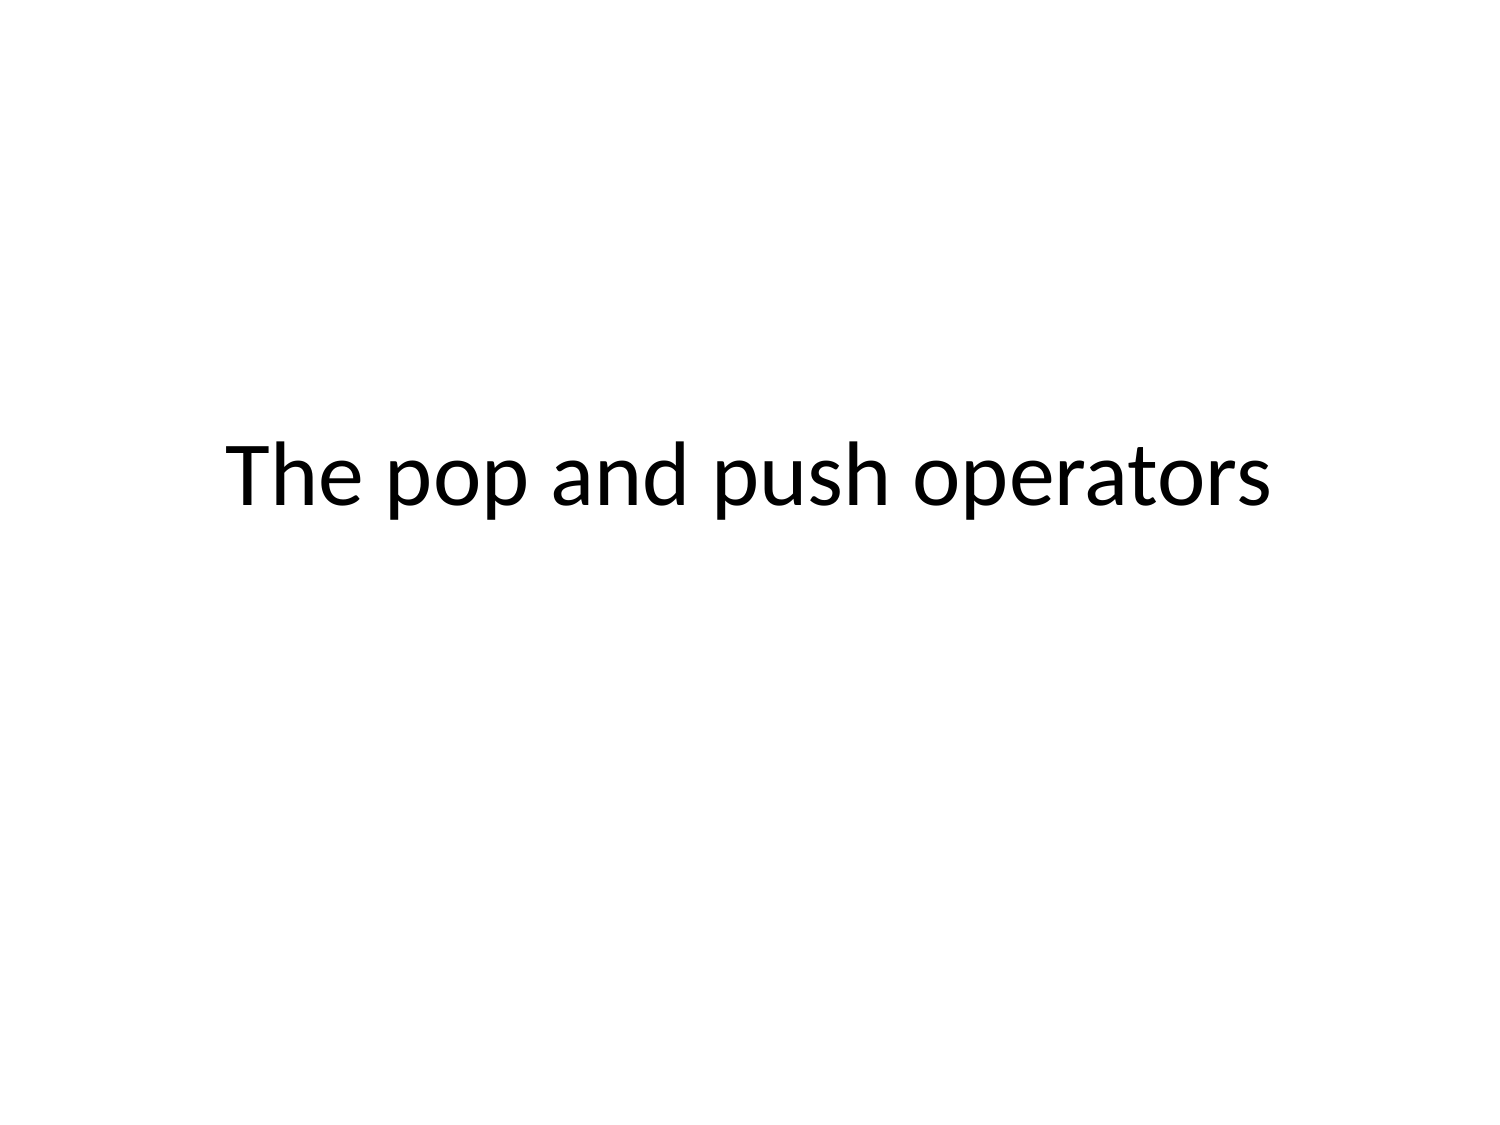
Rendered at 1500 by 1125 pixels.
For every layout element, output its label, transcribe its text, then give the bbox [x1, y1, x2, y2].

title The pop and push operators [112, 375, 1388, 563]
